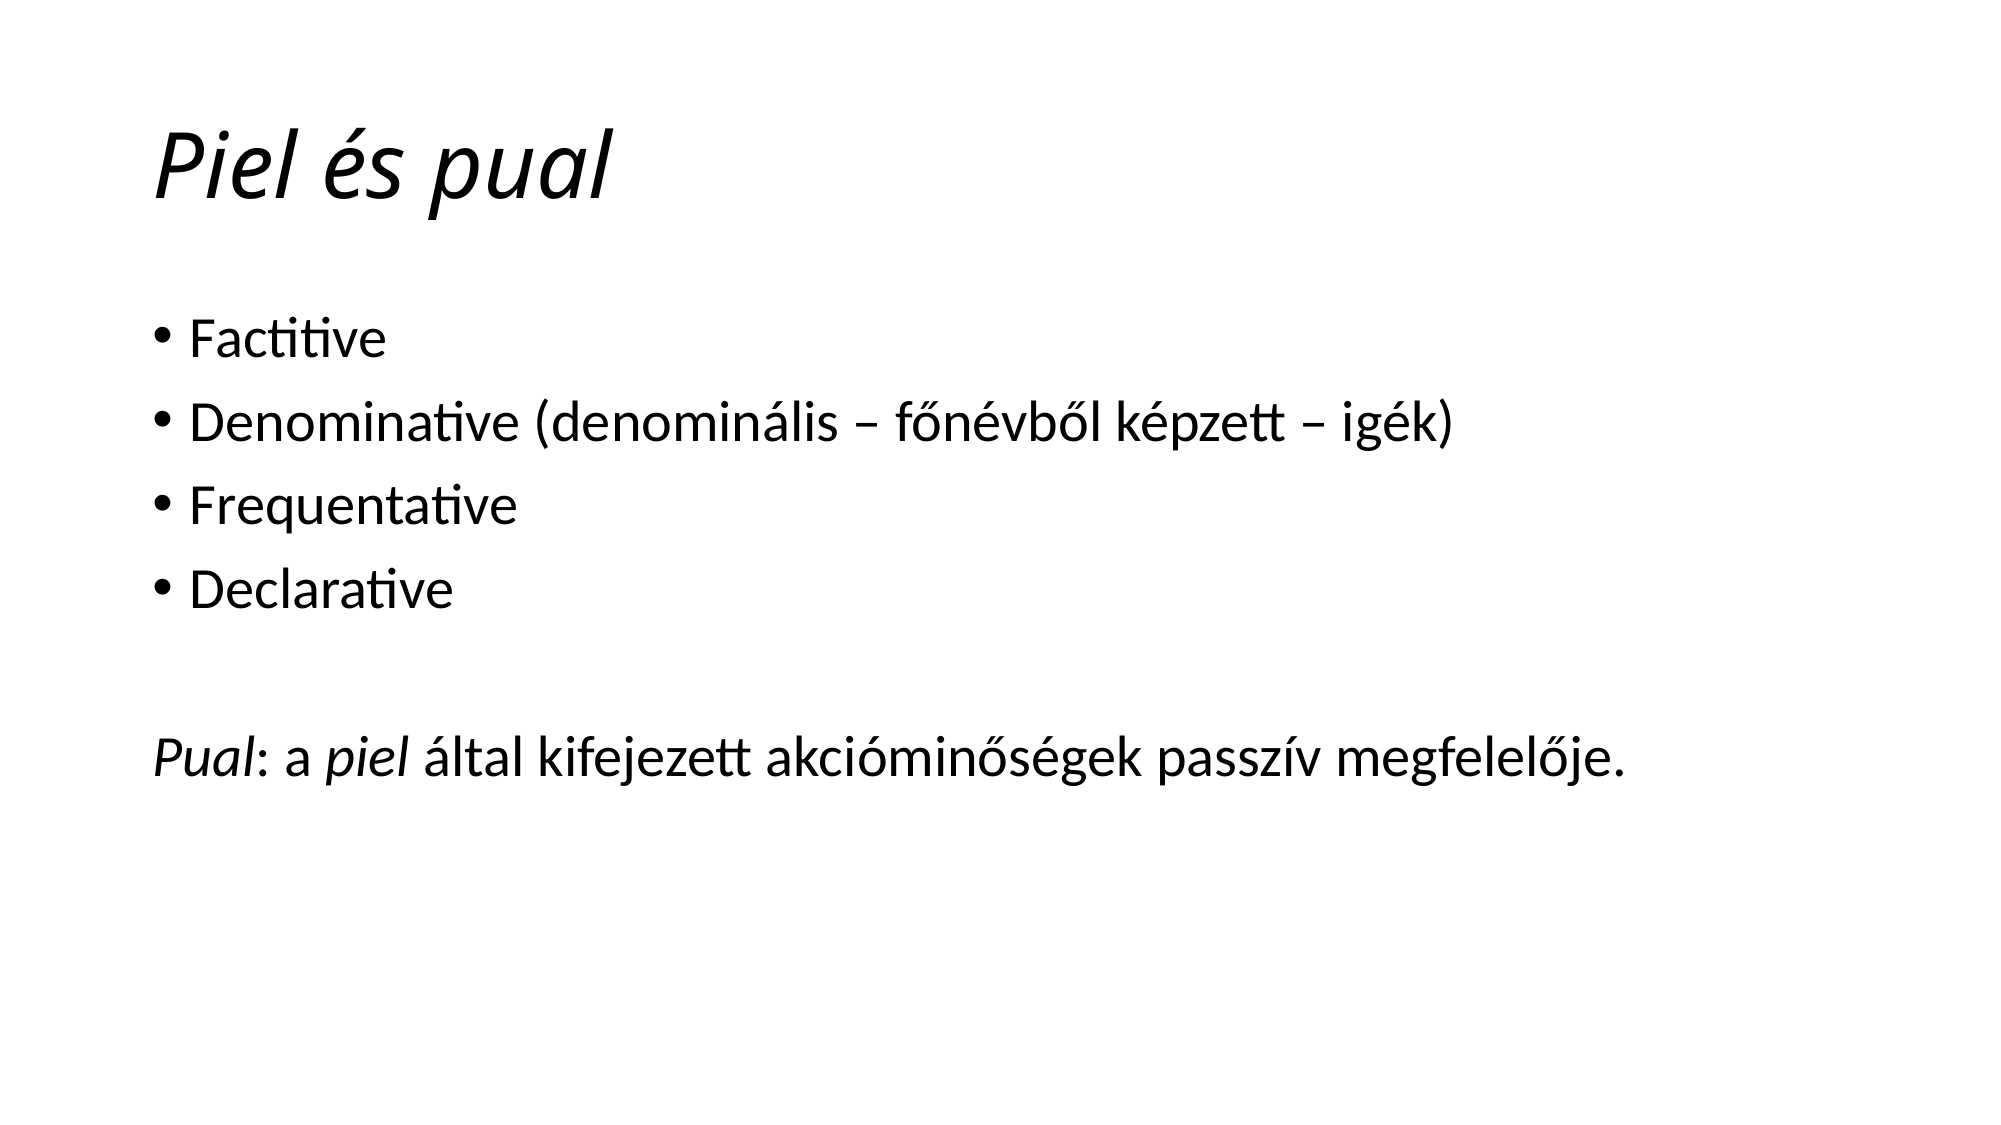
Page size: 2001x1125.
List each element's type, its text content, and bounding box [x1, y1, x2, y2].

list Factitive Denominative (denominális – főnévből képzett – igék) Frequentative Declarative Pual: a piel által kifejezett akcióminőségek passzív megfelelője. [137, 299, 1863, 1014]
title Piel és pual [137, 59, 1863, 278]
